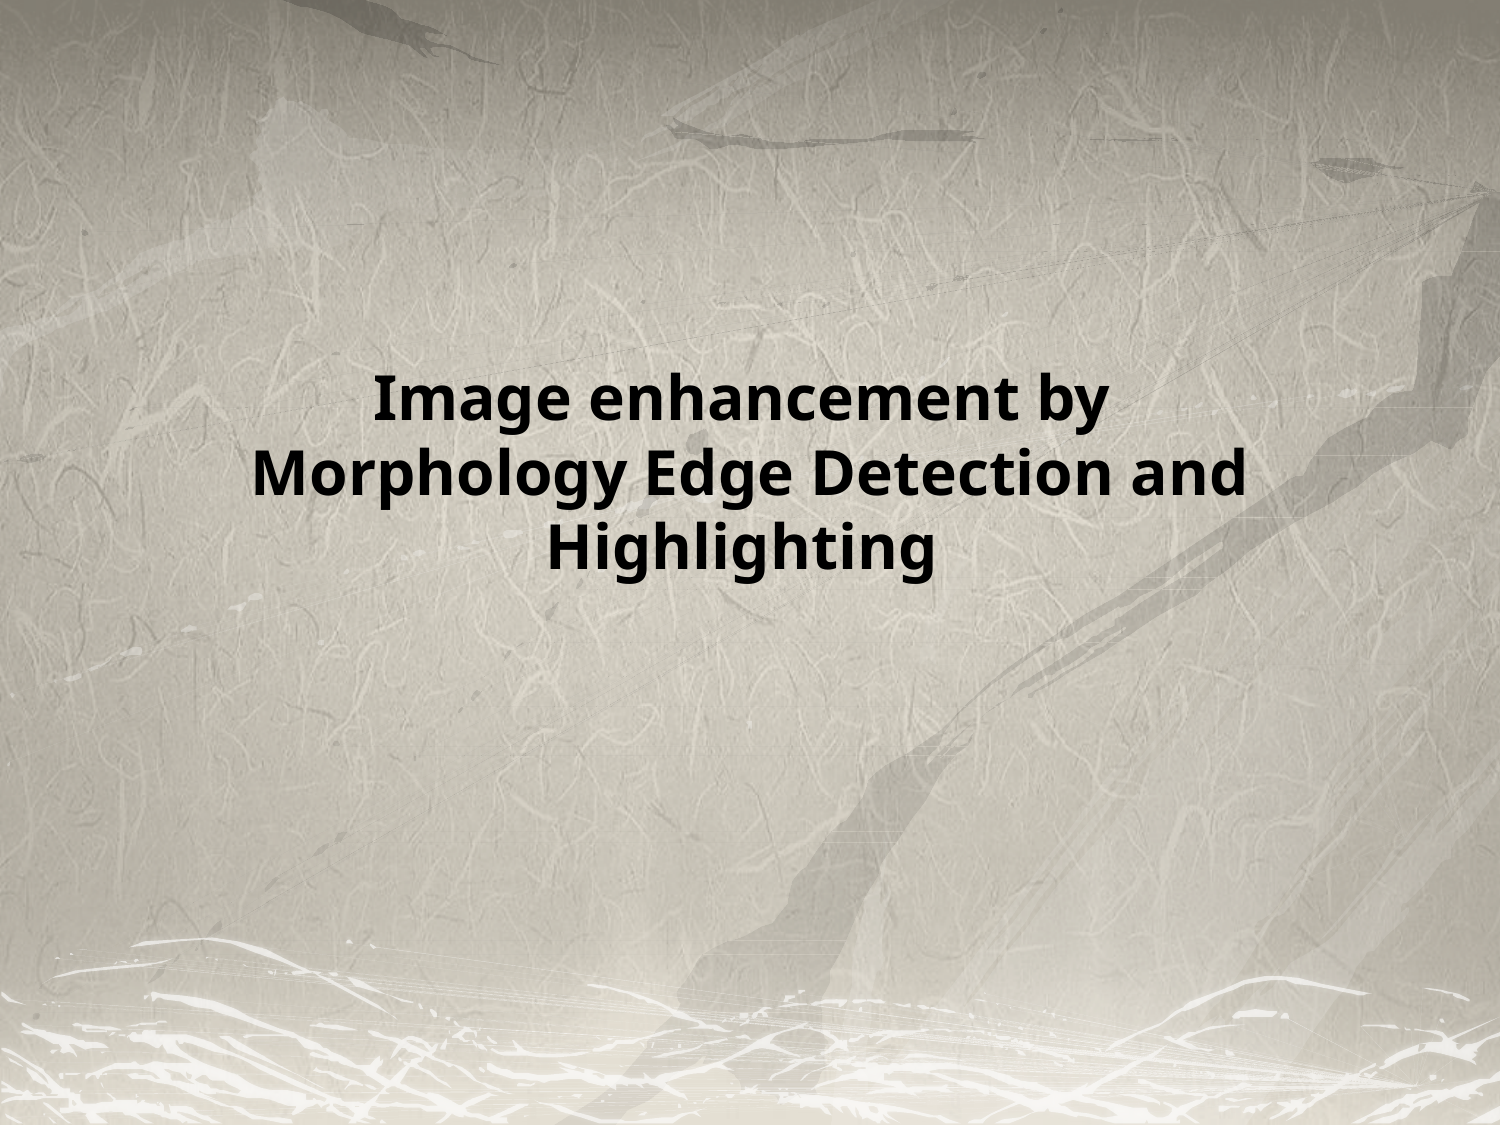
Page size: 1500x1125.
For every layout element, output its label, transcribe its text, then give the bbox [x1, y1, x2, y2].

title Image enhancement by Morphology Edge Detection and Highlighting [112, 349, 1388, 591]
